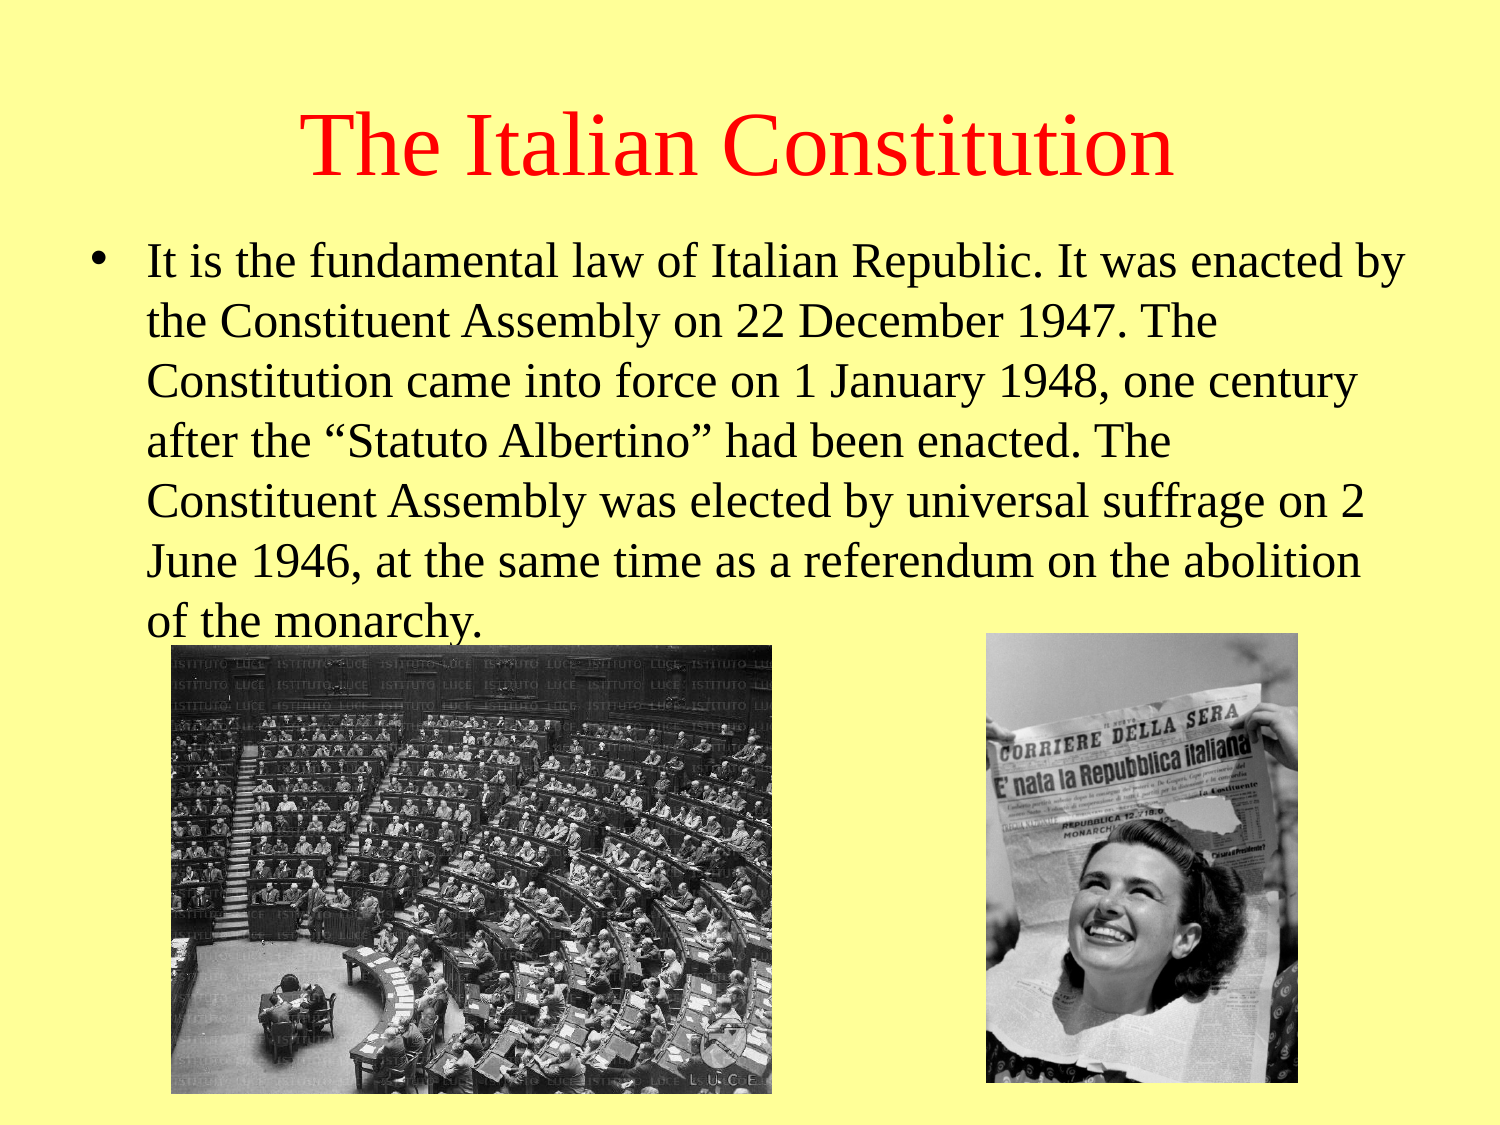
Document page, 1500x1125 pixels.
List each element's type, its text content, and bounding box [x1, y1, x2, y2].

list It is the fundamental law of Italian Republic. It was enacted by the Constituent Assembly on 22 December 1947. The Constitution came into force on 1 January 1948, one century after the “Statuto Albertino” had been enacted. The Constituent Assembly was elected by universal suffrage on 2 June 1946, at the same time as a referendum on the abolition of the monarchy. [75, 219, 1425, 1059]
picture [170, 644, 773, 1095]
title The Italian Constitution [75, 45, 1425, 219]
picture [985, 633, 1299, 1083]
